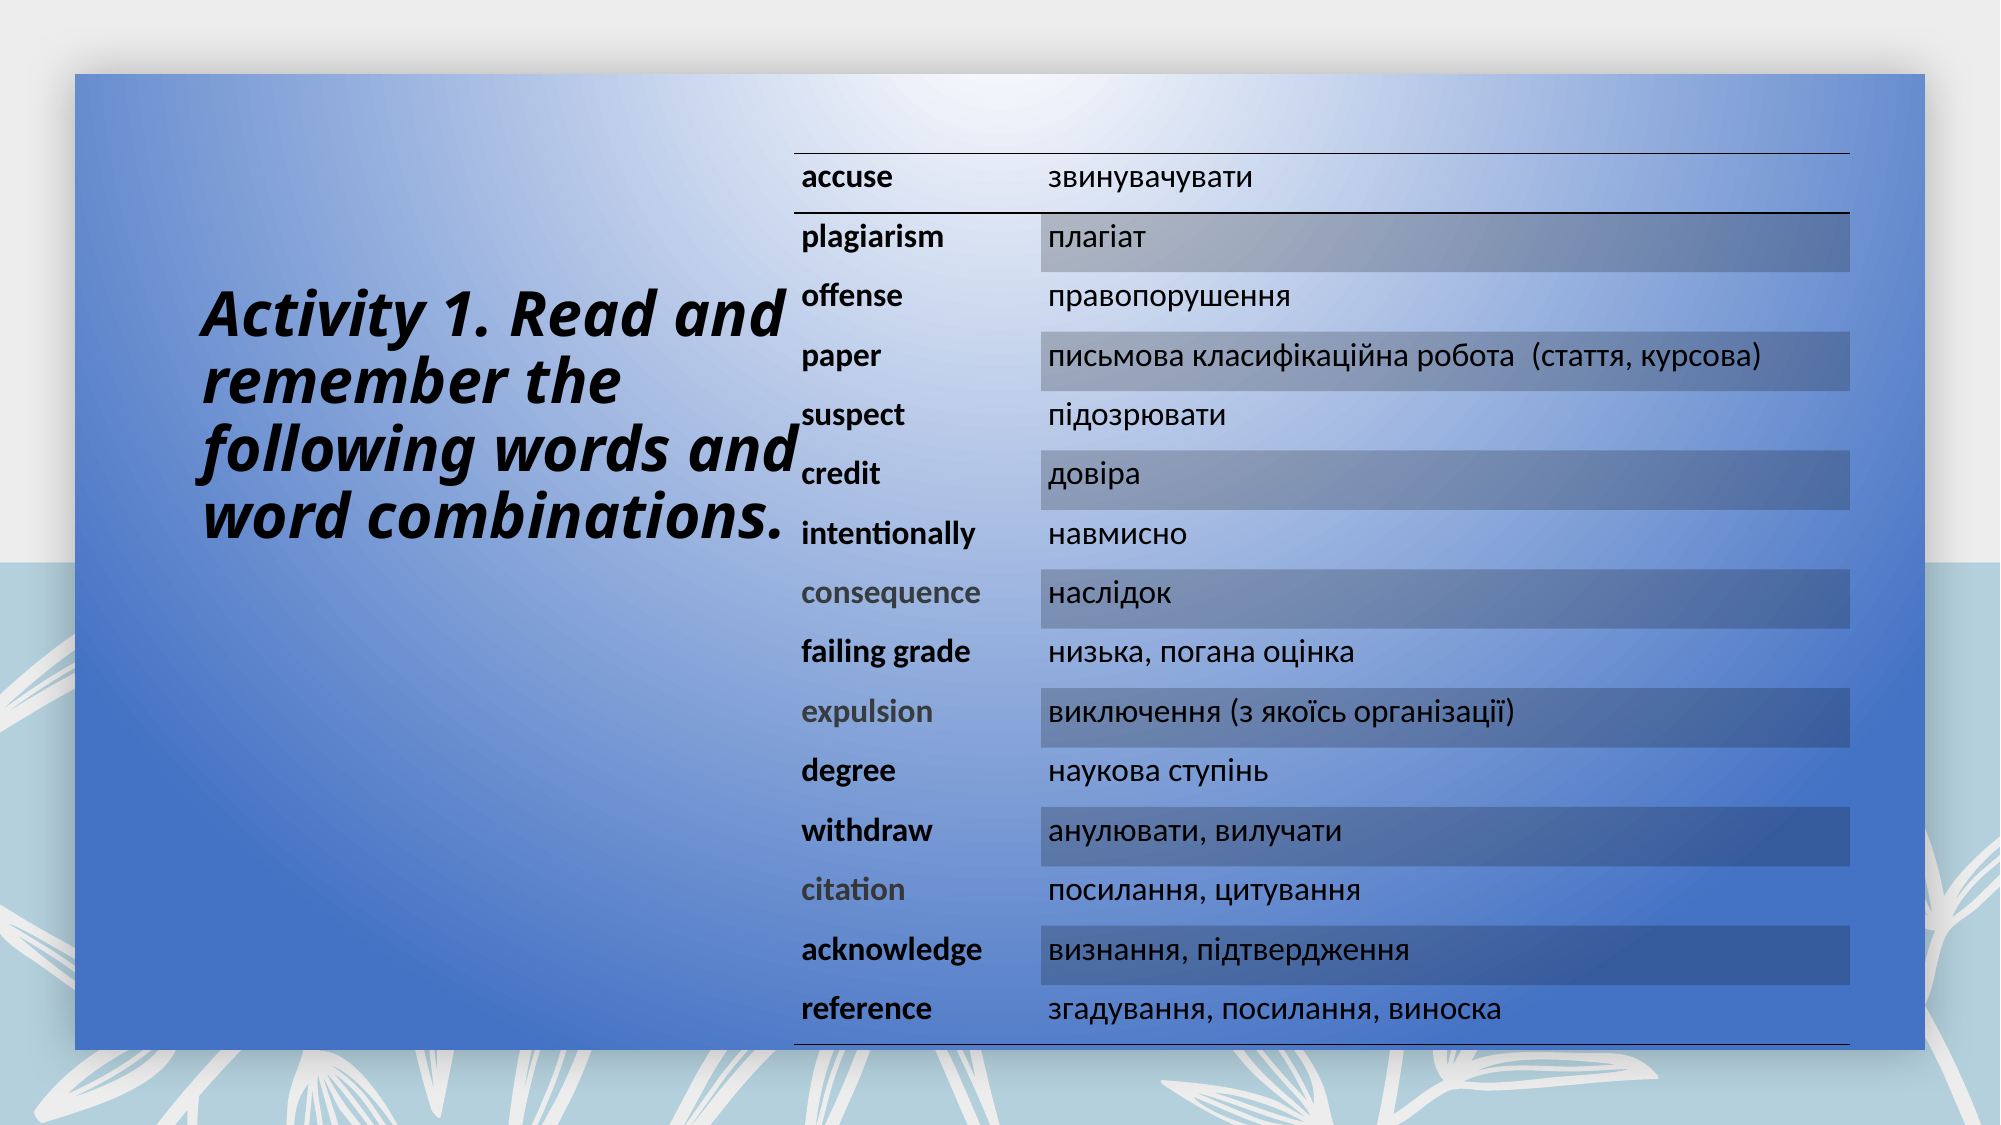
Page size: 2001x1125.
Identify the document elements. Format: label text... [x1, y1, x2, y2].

table_cell paper [794, 332, 1041, 391]
table_cell довіра [1041, 450, 1850, 510]
table_cell навмисно [1041, 510, 1850, 562]
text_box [0, 562, 2000, 1125]
table_cell intentionally [794, 510, 1041, 562]
table_cell offense [794, 272, 1041, 332]
table_cell письмова класифікаційна робота (стаття, курсова) [1041, 332, 1850, 391]
text_box [74, 74, 1926, 562]
table_header accuse [794, 154, 1041, 212]
text_box [0, 0, 2000, 562]
table_cell credit [794, 450, 1041, 510]
table_cell підозрювати [1041, 391, 1850, 450]
table_cell suspect [794, 391, 1041, 450]
table_cell plagiarism [794, 214, 1041, 272]
text_box Activity 1. Read and remember the following words and word combinations. [187, 274, 794, 562]
table_cell правопорушення [1041, 272, 1850, 332]
table_header звинувачувати [1041, 154, 1850, 212]
table_cell плагіат [1041, 214, 1850, 272]
